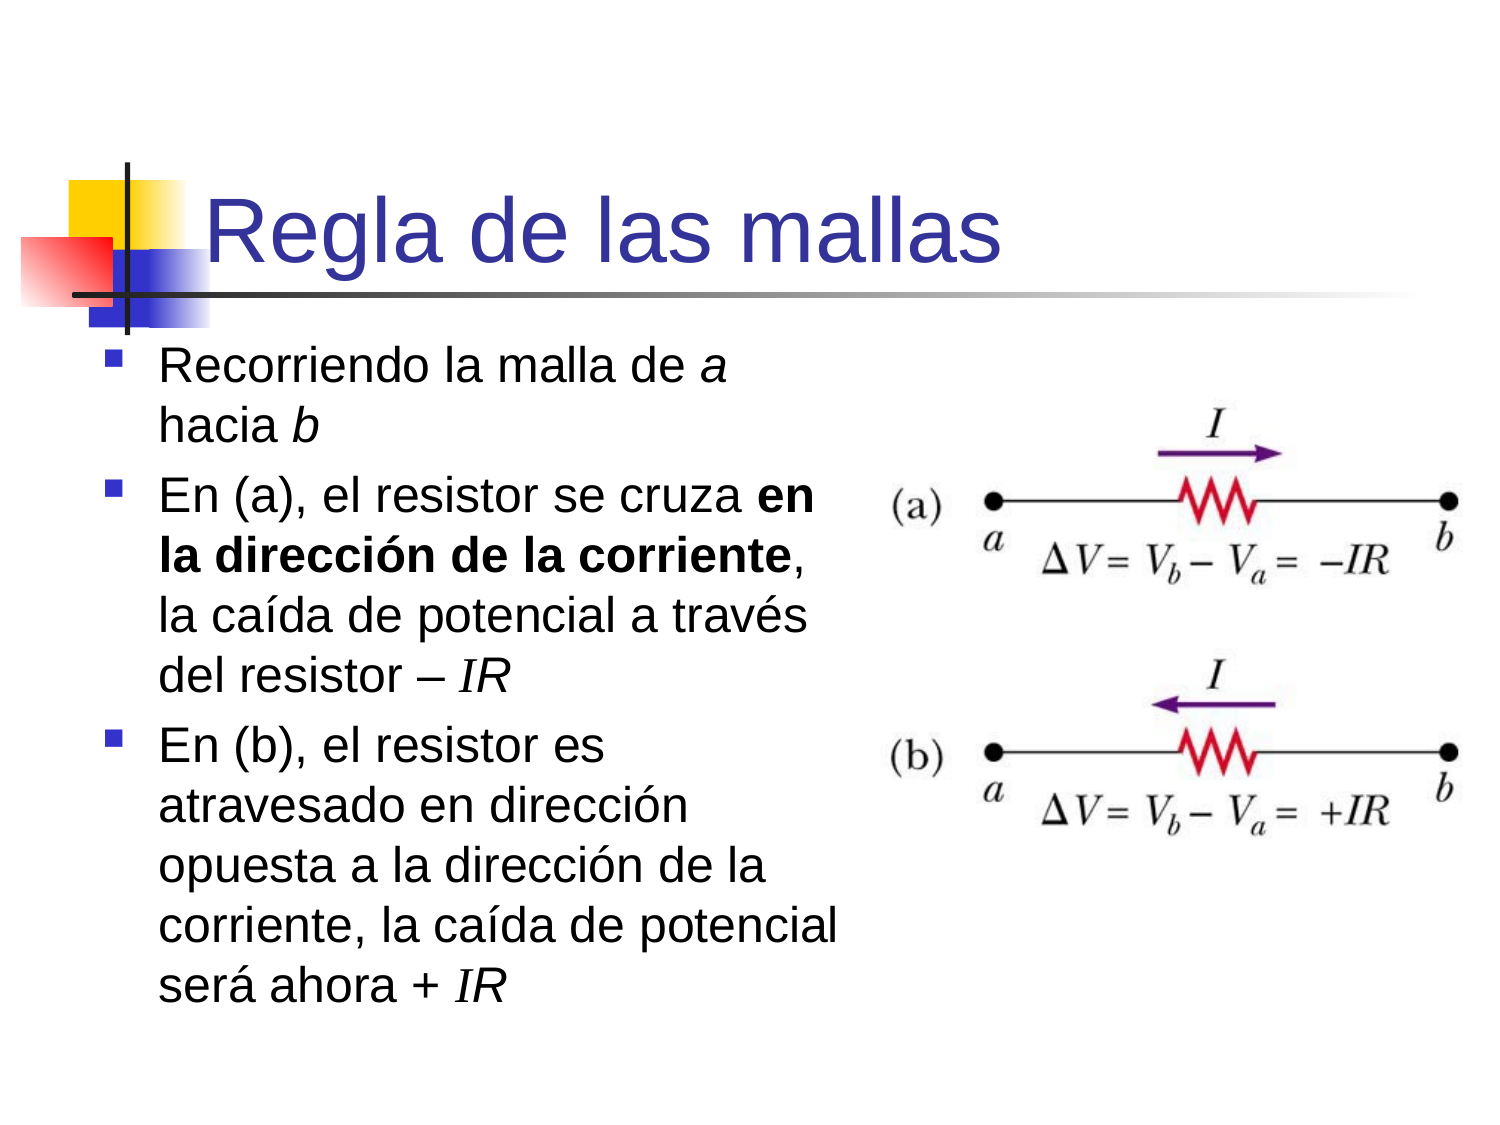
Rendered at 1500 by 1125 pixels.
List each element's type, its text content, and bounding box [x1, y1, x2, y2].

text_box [874, 399, 1500, 928]
title Regla de las mallas [188, 101, 1468, 289]
list Recorriendo la malla de a hacia b En (a), el resistor se cruza en la dirección de la corriente, la caída de potencial a través del resistor – IR En (b), el resistor es atravesado en dirección opuesta a la dirección de la corriente, la caída de potencial será ahora + IR [87, 324, 869, 1044]
